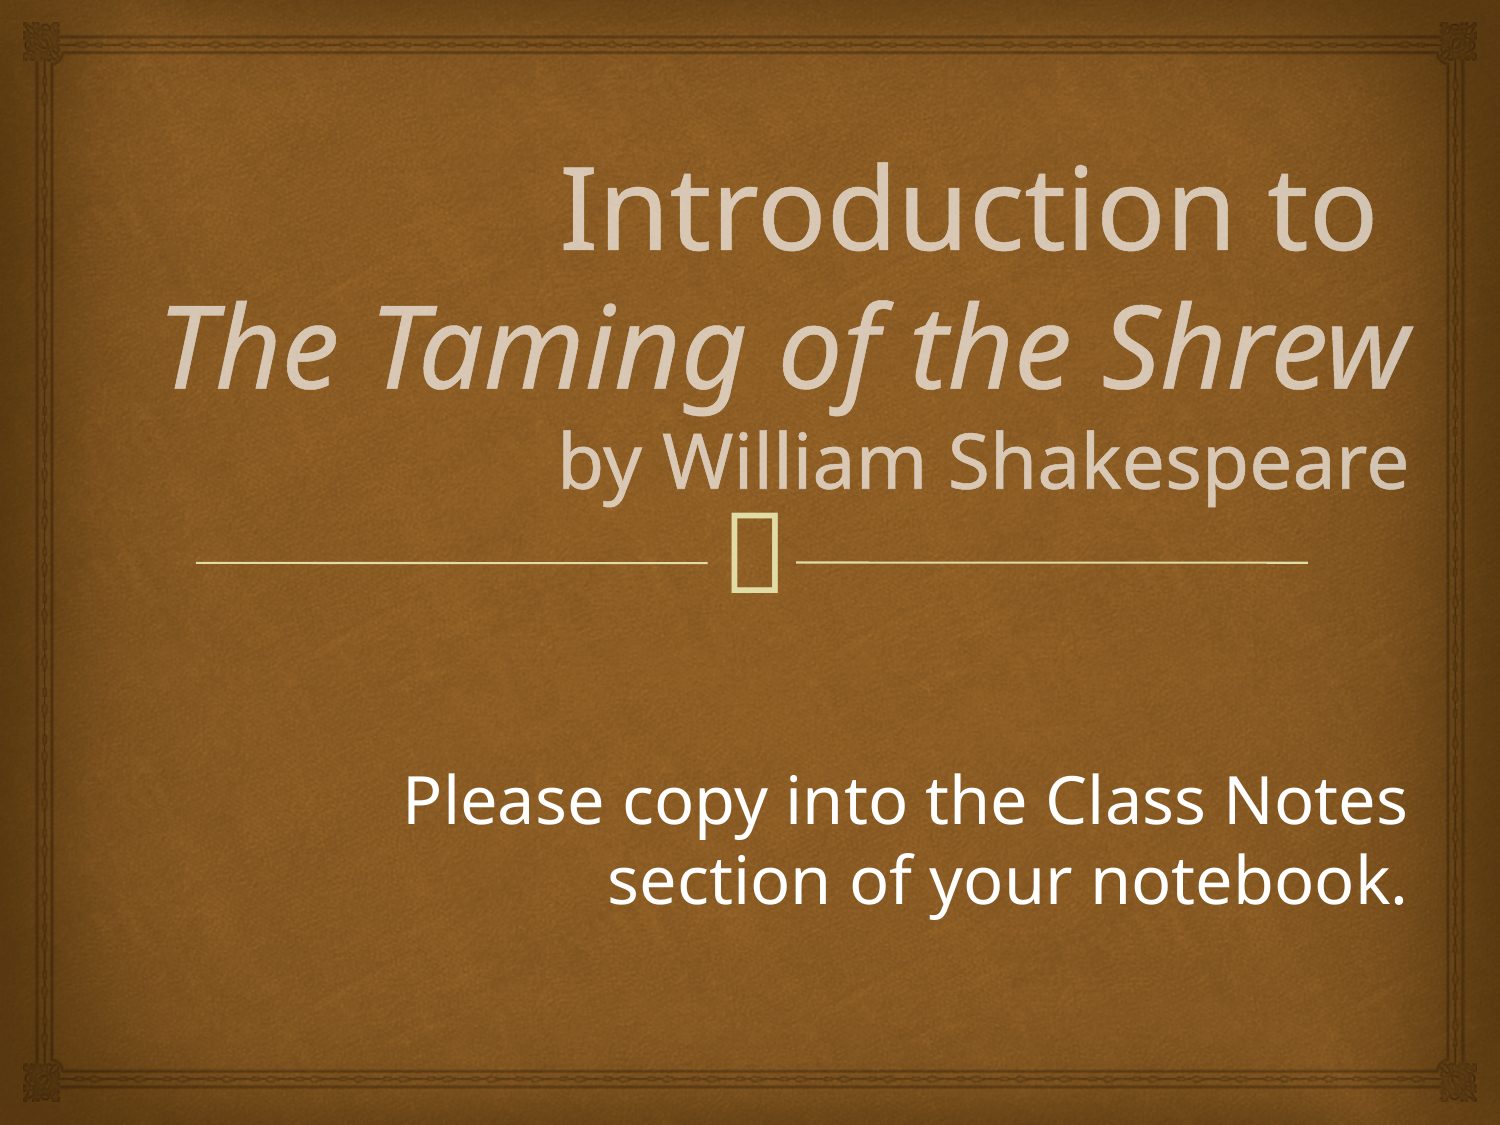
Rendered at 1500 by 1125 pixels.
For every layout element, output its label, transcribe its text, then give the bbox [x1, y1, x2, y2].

subtitle Please copy into the Class Notes section of your notebook. [262, 750, 1425, 938]
picture [0, 0, 1500, 1125]
title Introduction to The Taming of the Shrew by William Shakespeare [99, 87, 1425, 512]
